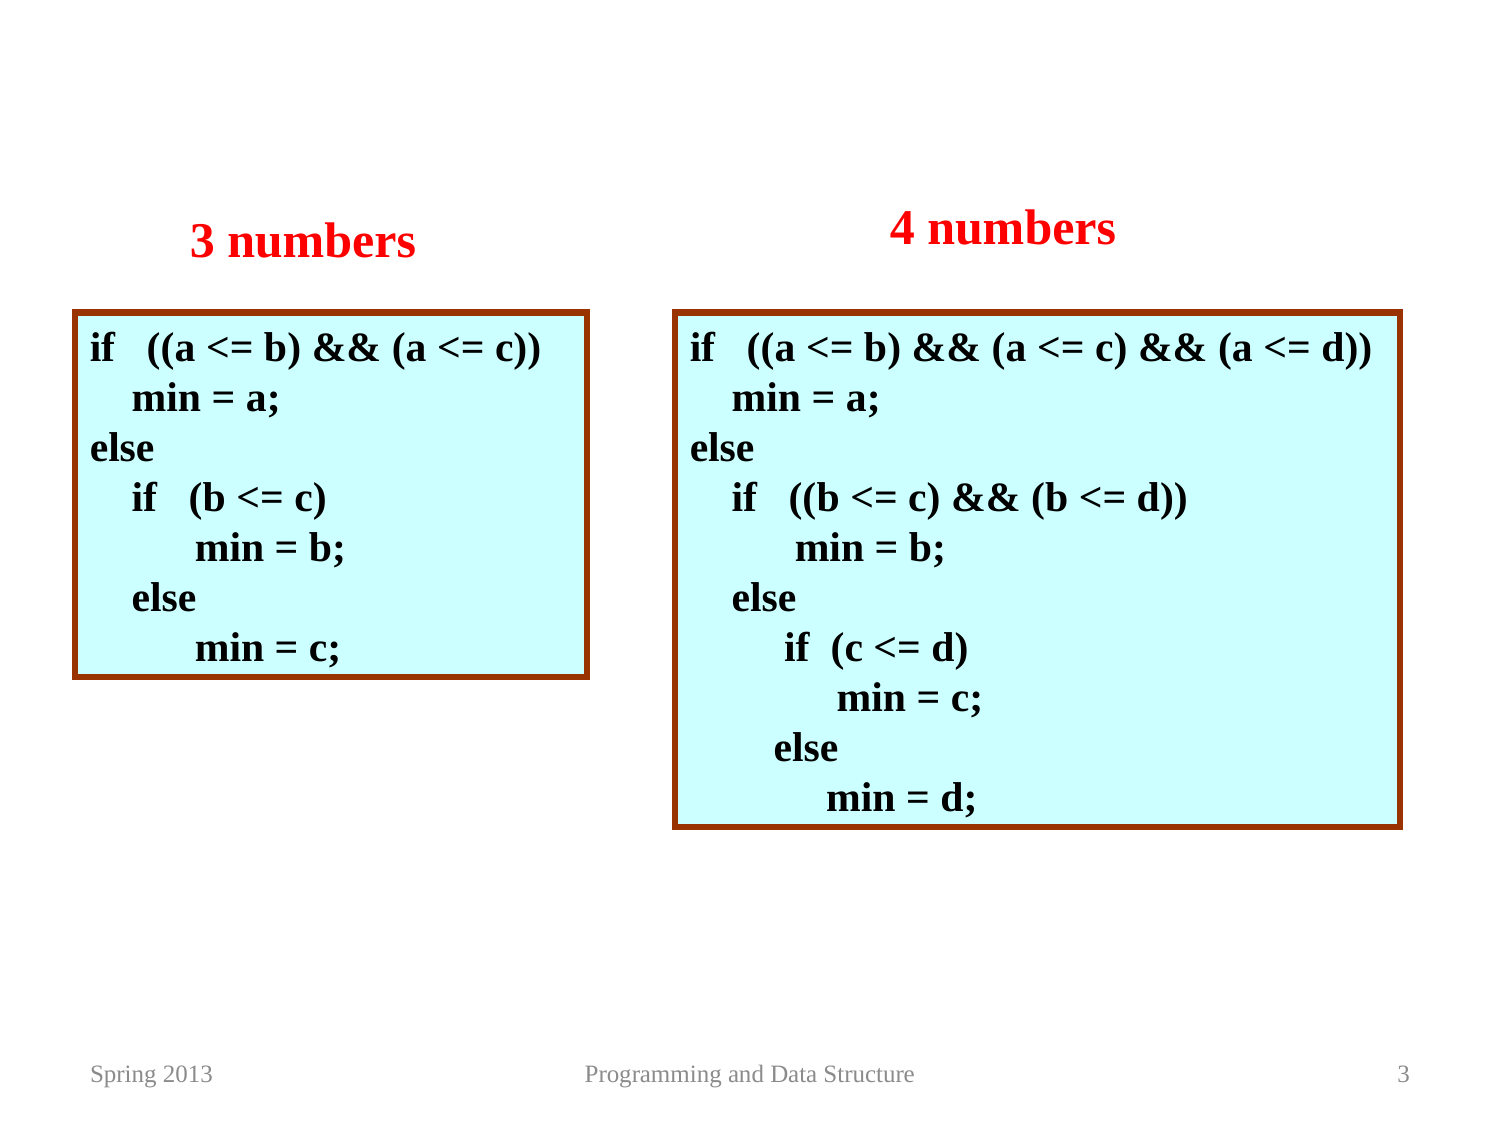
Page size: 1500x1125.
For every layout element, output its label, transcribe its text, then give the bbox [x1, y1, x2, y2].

text_box 4 numbers [875, 187, 1225, 263]
text_box if ((a <= b) && (a <= c) && (a <= d)) min = a; else if ((b <= c) && (b <= d)) min = b; else if (c <= d) min = c; else min = d; [675, 312, 1400, 828]
text_box 3 numbers [174, 199, 525, 275]
footer Programming and Data Structure [512, 1042, 988, 1103]
slide_number 3 [1074, 1042, 1425, 1103]
slide_number Spring 2013 [75, 1042, 425, 1103]
text_box if ((a <= b) && (a <= c)) min = a; else if (b <= c) min = b; else min = c; [74, 312, 588, 678]
